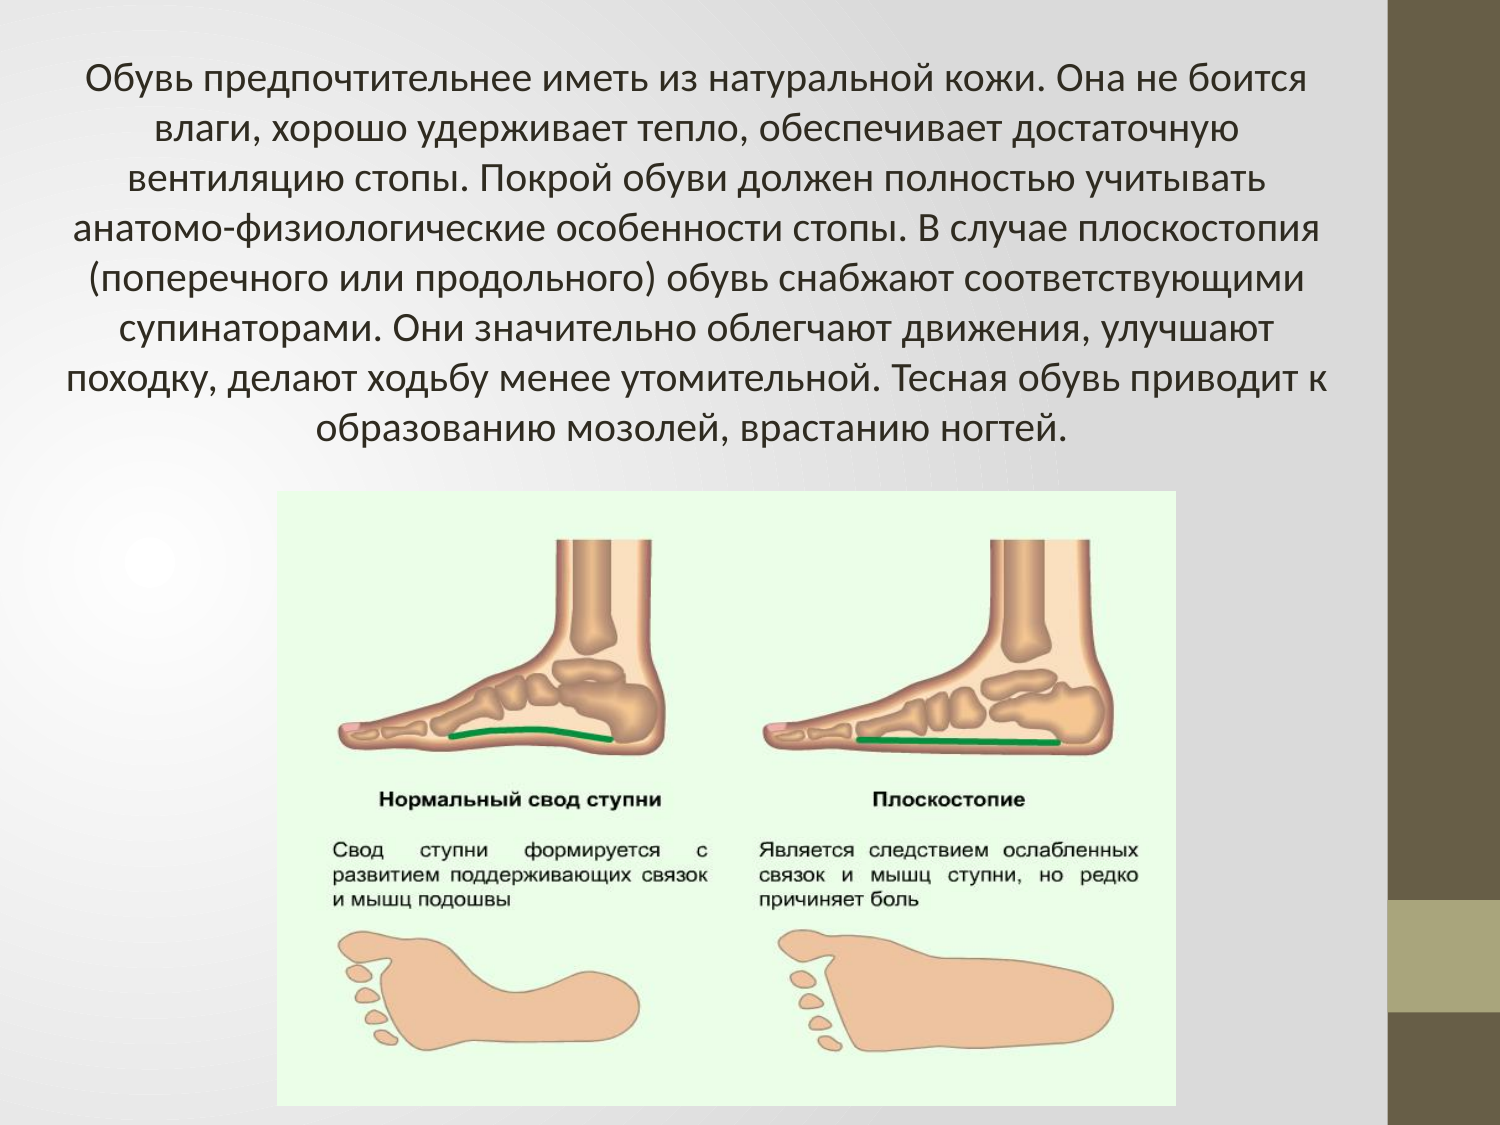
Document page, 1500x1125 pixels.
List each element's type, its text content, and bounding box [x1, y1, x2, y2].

text_box Обувь предпочтительнее иметь из натуральной кожи. Она не боится влаги, хорошо удерживает тепло, обеспечивает достаточную вентиляцию стопы. Покрой обуви должен полностью учитывать анатомо-физиологические особенности стопы. В случае плоскостопия (поперечного или продольного) обувь снабжают соответствующими супинаторами. Они значительно облегчают движения, улучшают походку, делают ходьбу менее утомительной. Тесная обувь приводит к образованию мозолей, врастанию ногтей. [29, 42, 1365, 458]
picture [276, 491, 1176, 1107]
